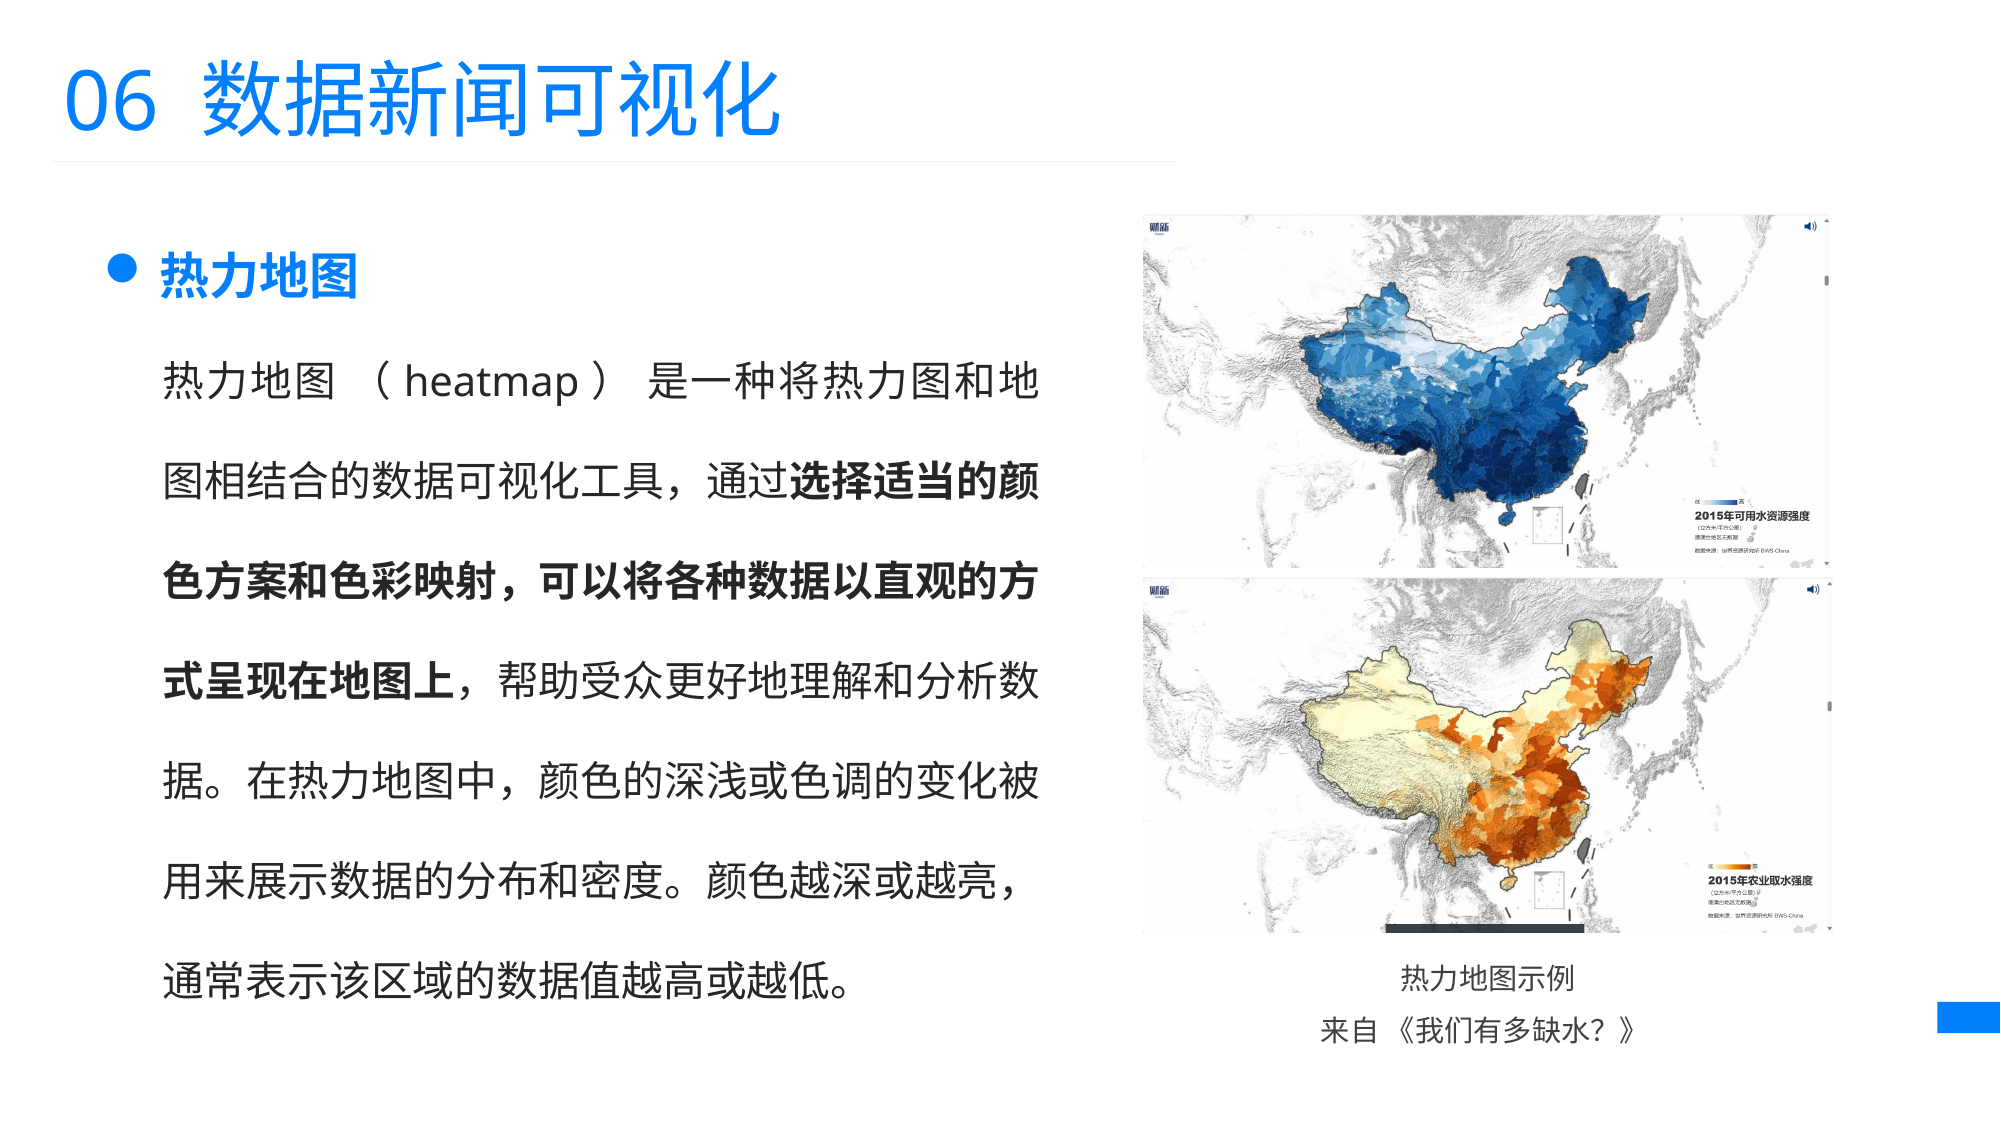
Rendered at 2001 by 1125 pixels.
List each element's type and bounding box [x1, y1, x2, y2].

text_box [1010, 214, 1966, 1049]
text_box [72, 238, 1010, 1028]
text_box [48, 39, 1202, 162]
text_box [1966, 1001, 2000, 1034]
